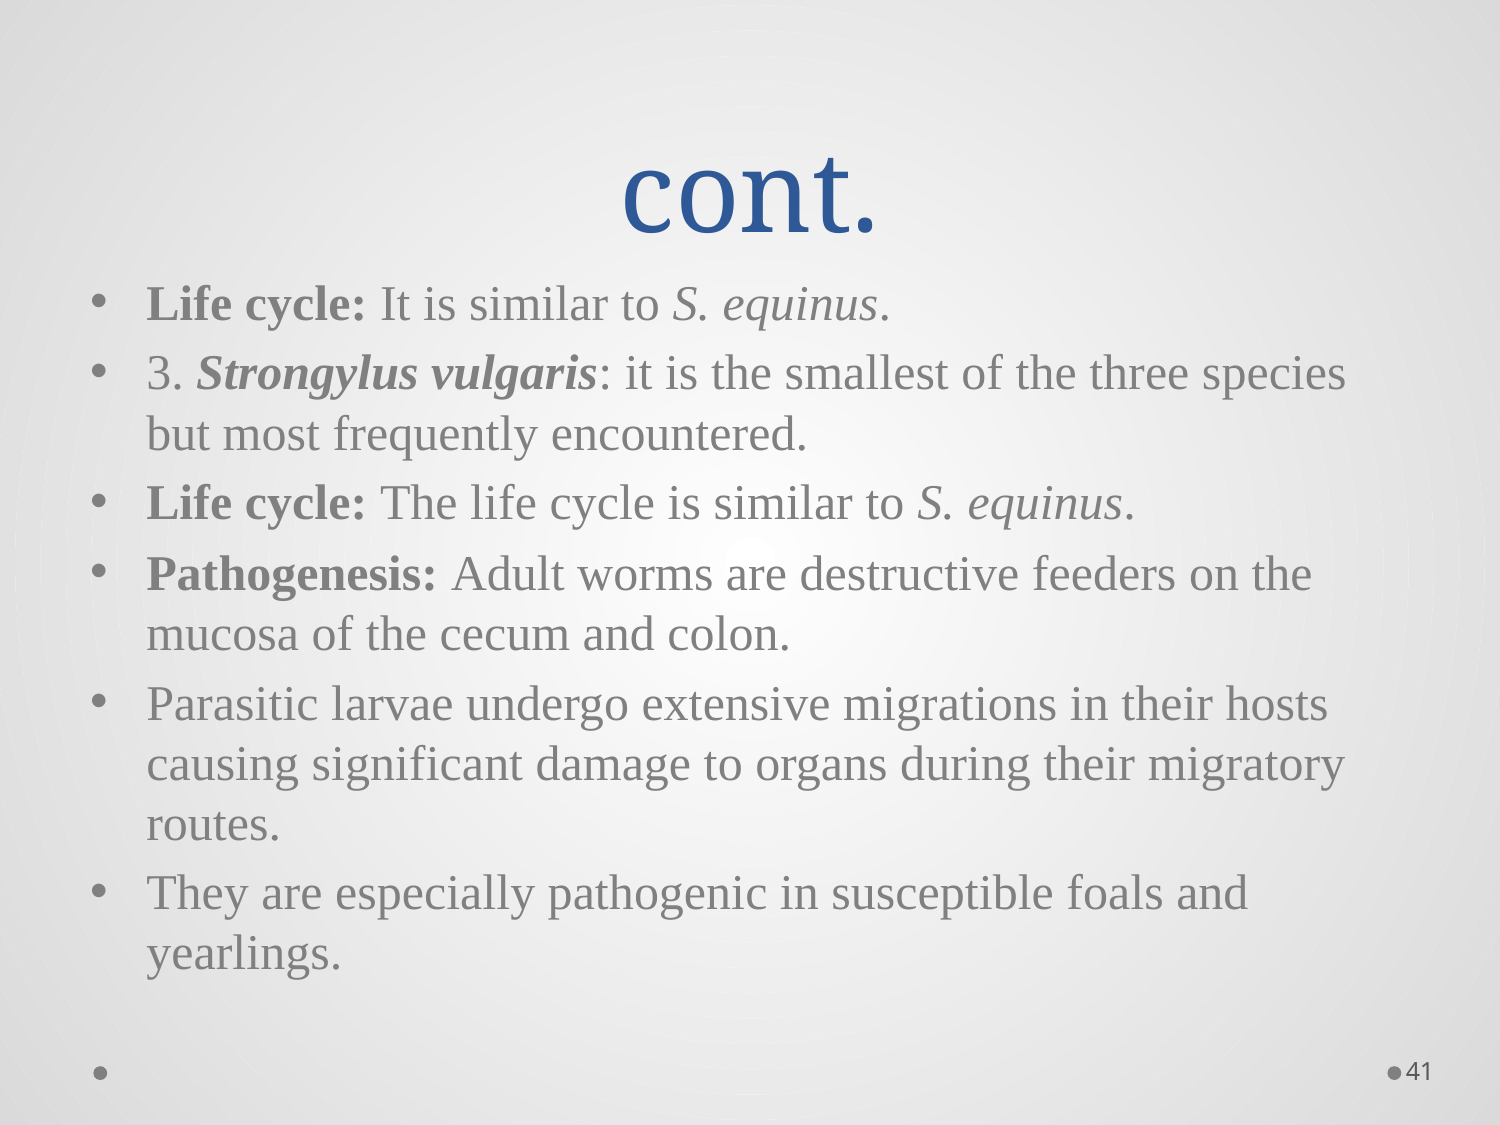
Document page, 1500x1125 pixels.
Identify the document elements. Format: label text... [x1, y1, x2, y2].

slide_number 41 [1401, 1042, 1494, 1103]
title cont. [75, 0, 1425, 262]
list Life cycle: It is similar to S. equinus. 3. Strongylus vulgaris: it is the smallest of the three species but most frequently encountered. Life cycle: The life cycle is similar to S. equinus. Pathogenesis: Adult worms are destructive feeders on the mucosa of the cecum and colon. Parasitic larvae undergo extensive migrations in their hosts causing significant damage to organs during their migratory routes. They are especially pathogenic in susceptible foals and yearlings. [75, 262, 1425, 1005]
